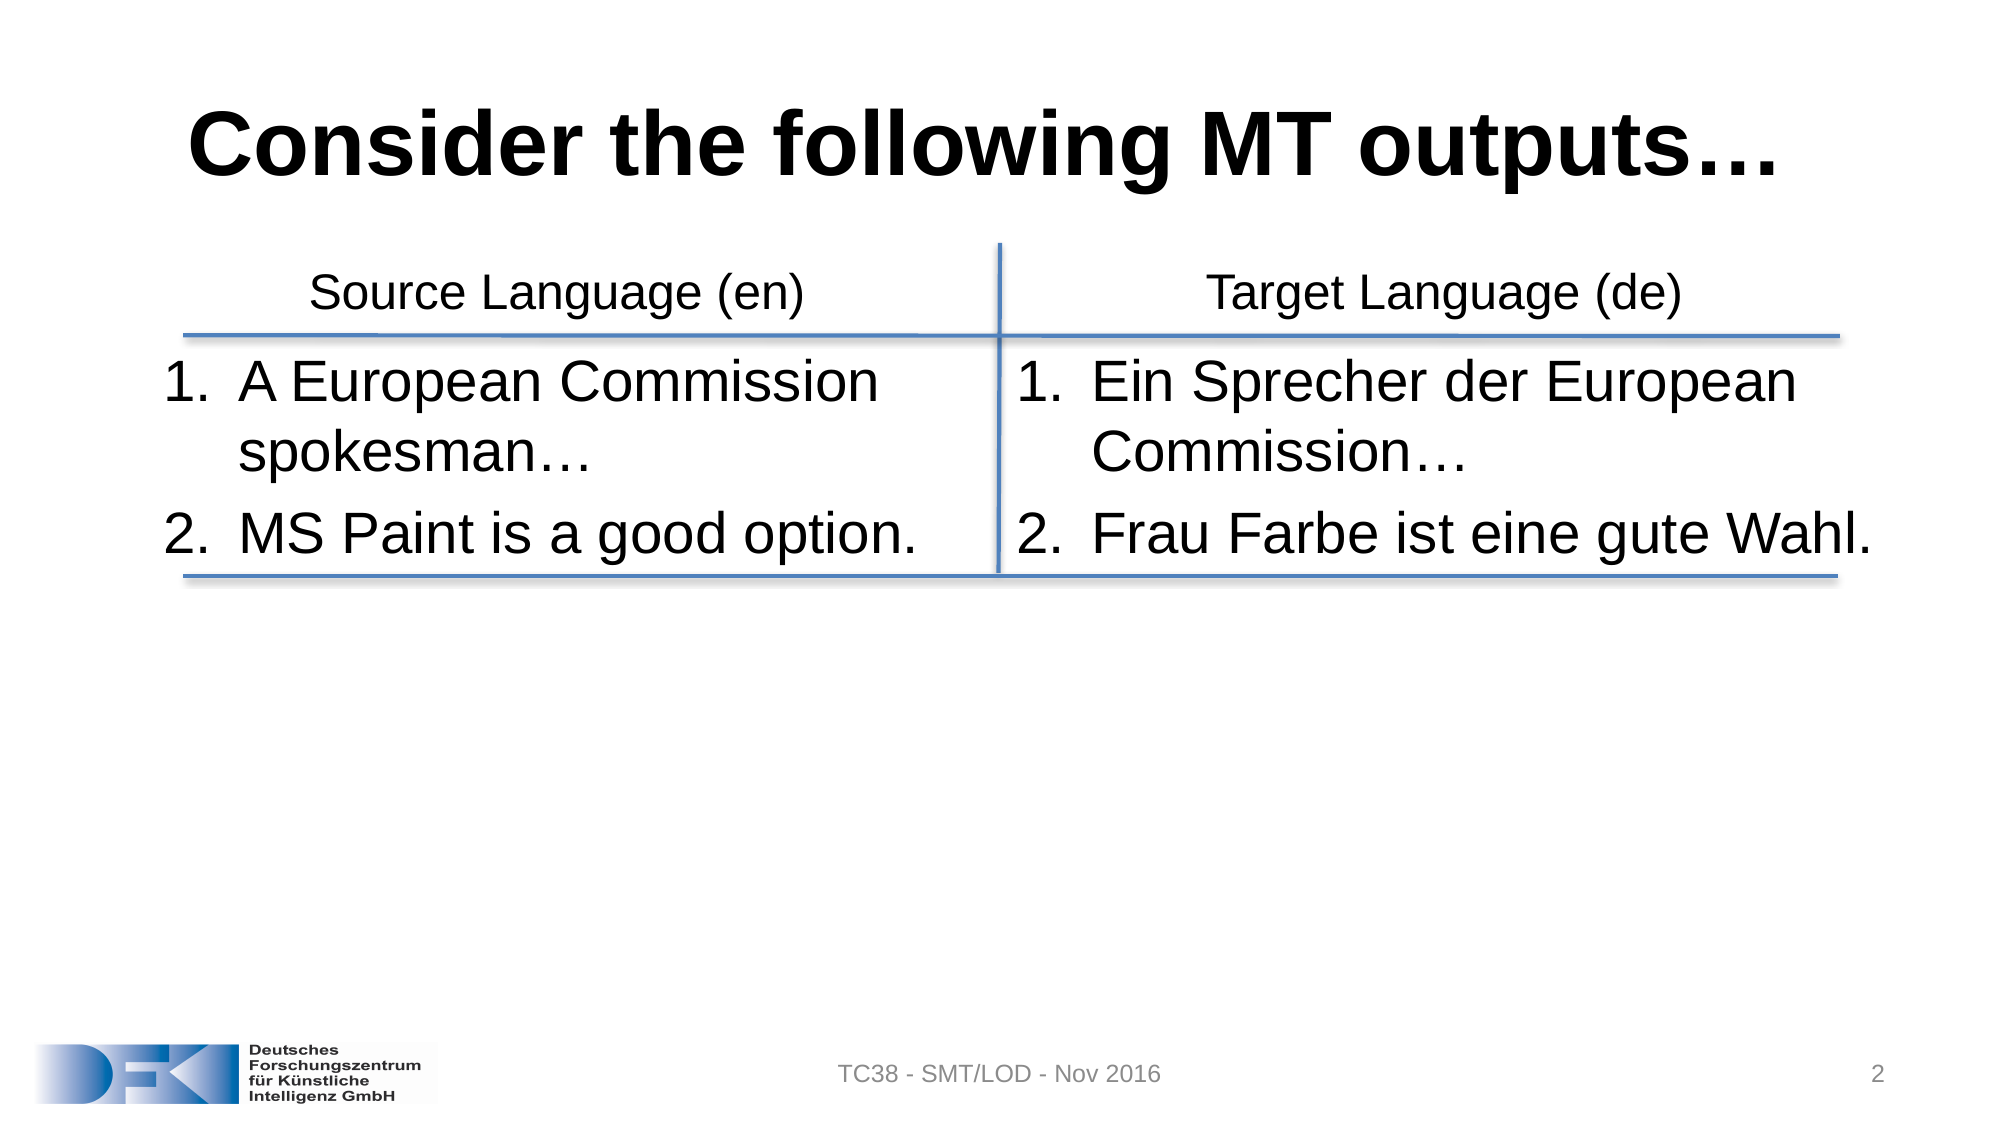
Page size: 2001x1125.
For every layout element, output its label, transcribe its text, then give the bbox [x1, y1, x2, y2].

text_box Source Language (en) [115, 251, 992, 357]
footer TC38 - SMT/LOD - Nov 2016 [362, 1042, 1433, 1103]
list Ein Sprecher der European Commission… Frau Farbe ist eine gute Wahl. [1001, 336, 1911, 627]
slide_number 2 [1433, 1042, 1900, 1103]
text_box Target Language (de) [1006, 251, 1887, 336]
picture [34, 1042, 438, 1104]
list A European Commission spokesman… MS Paint is a good option. [148, 336, 1001, 627]
title Consider the following MT outputs… [99, 45, 1900, 233]
